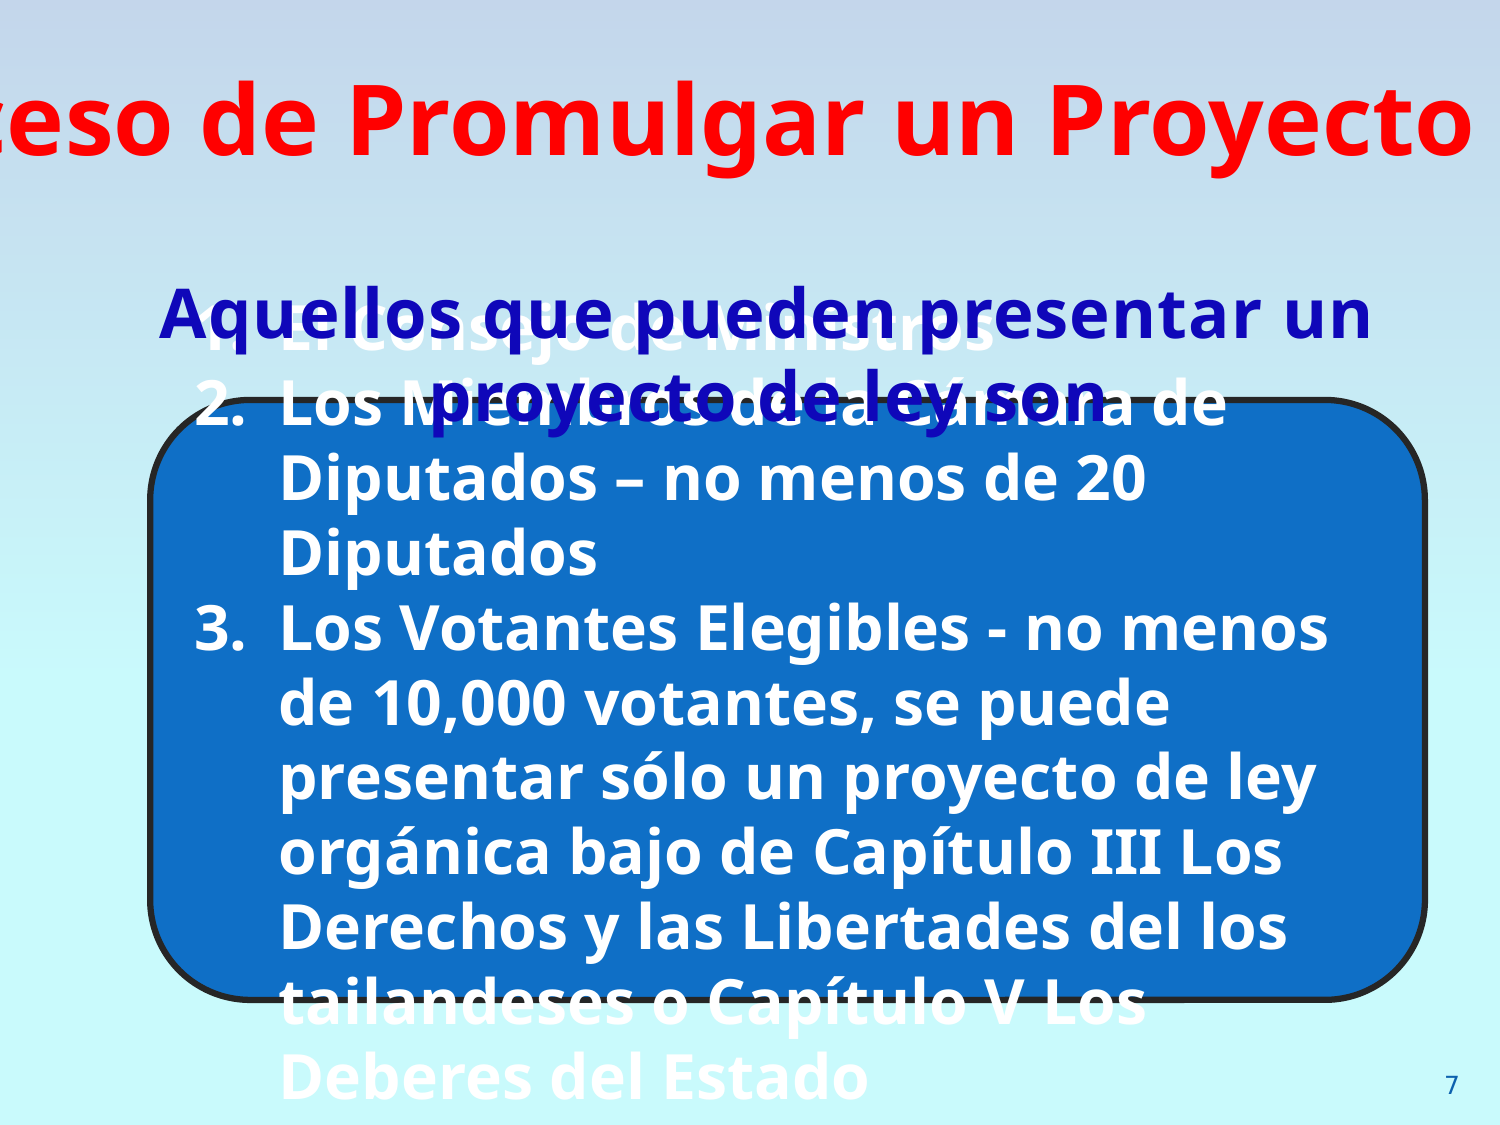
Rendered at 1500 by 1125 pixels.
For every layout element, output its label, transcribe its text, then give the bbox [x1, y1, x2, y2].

text_box Aquellos que pueden presentar un proyecto de ley son [87, 262, 1450, 443]
slide_number 7 [1350, 1062, 1475, 1103]
text_box El Proceso de Promulgar un Proyecto de Ley [0, 50, 1500, 183]
text_box El Consejo de Ministros Los Miembros de la Cámara de Diputados – no menos de 20 Diputados Los Votantes Elegibles - no menos de 10,000 votantes, se puede presentar sólo un proyecto de ley orgánica bajo de Capítulo III Los Derechos y las Libertades del los tailandeses o Capítulo V Los Deberes del Estado [148, 443, 1428, 1003]
